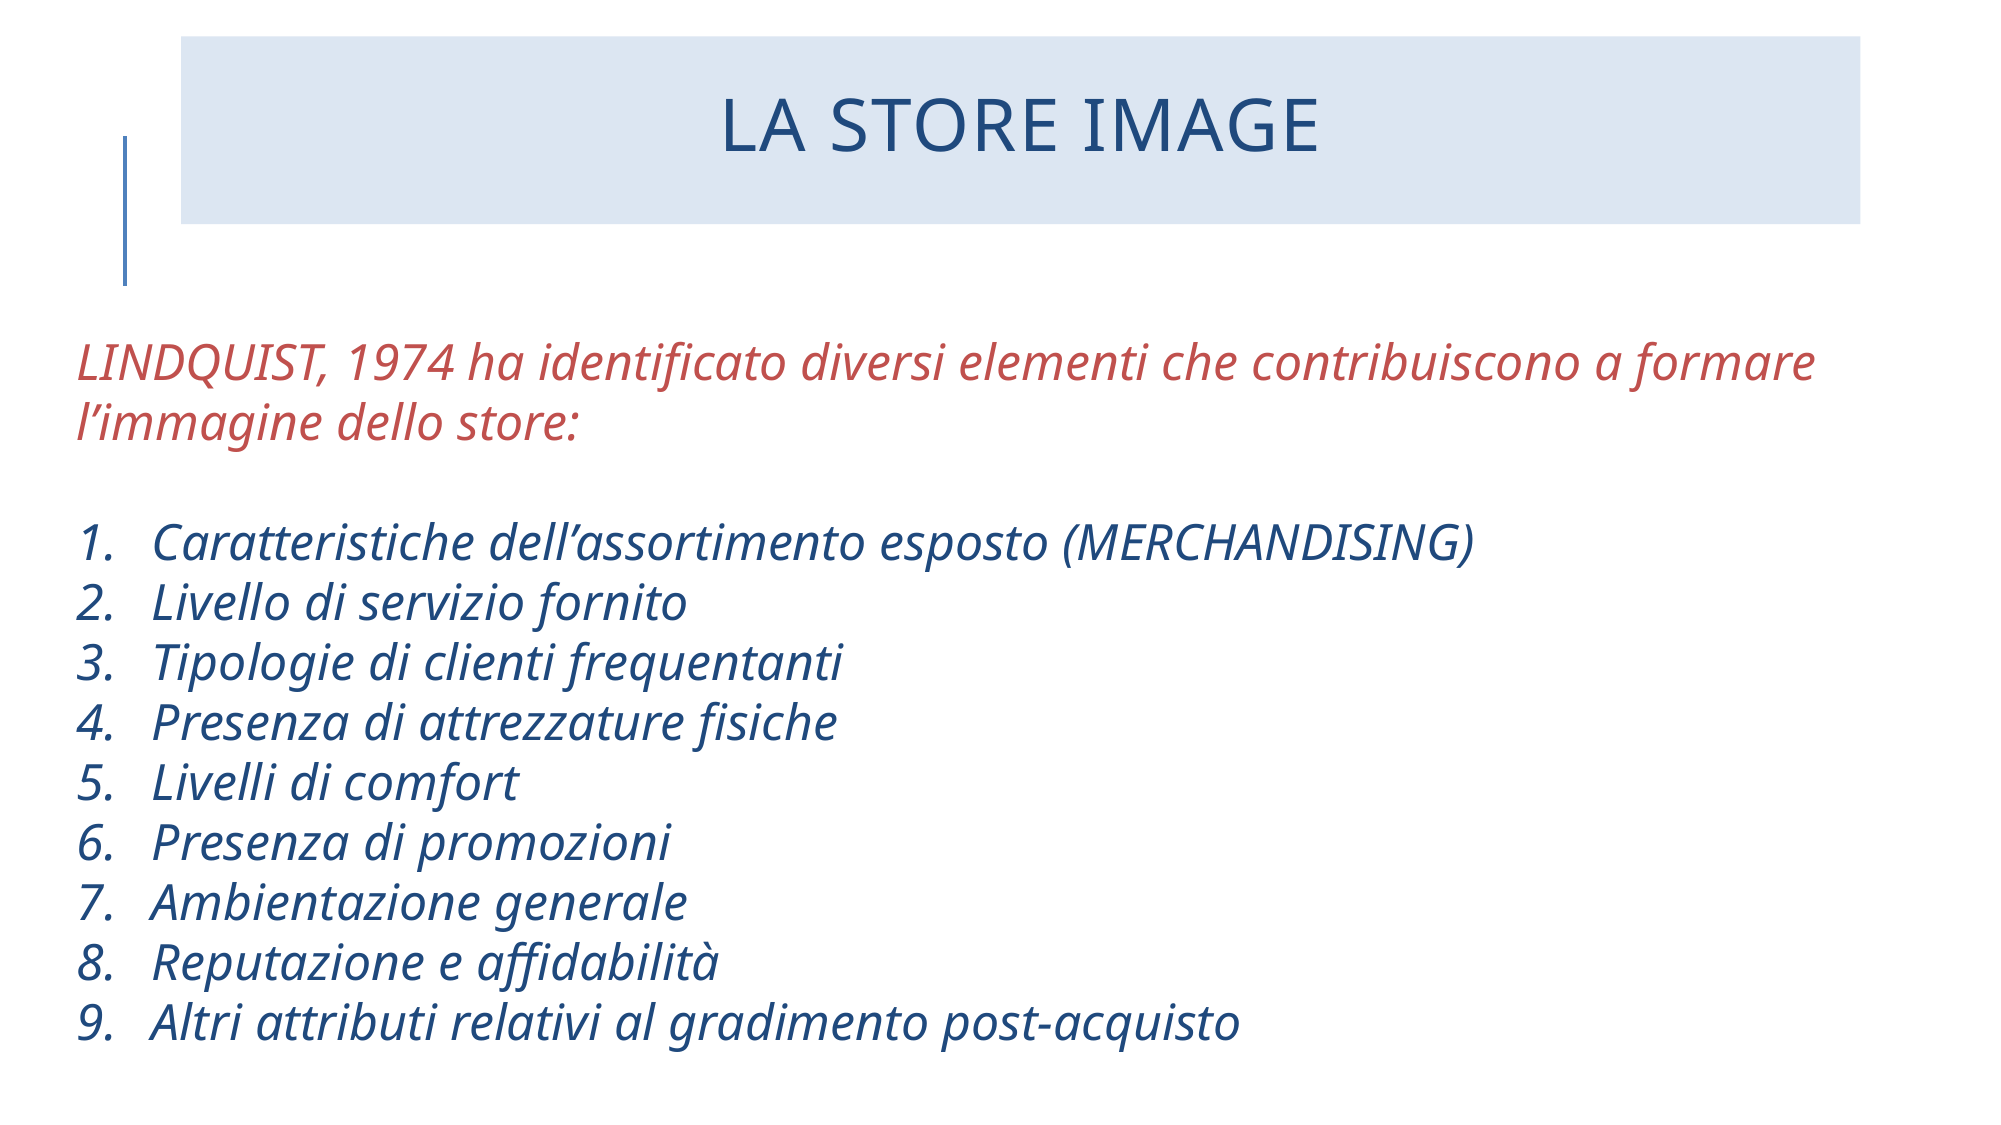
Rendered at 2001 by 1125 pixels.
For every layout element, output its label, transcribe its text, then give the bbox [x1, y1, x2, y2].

title LA STORE IMAGE [181, 36, 1861, 225]
text_box LINDQUIST, 1974 ha identificato diversi elementi che contribuiscono a formare l’immagine dello store: Caratteristiche dell’assortimento esposto (MERCHANDISING) Livello di servizio fornito Tipologie di clienti frequentanti Presenza di attrezzature fisiche Livelli di comfort Presenza di promozioni Ambientazione generale Reputazione e affidabilità Altri attributi relativi al gradimento post-acquisto [62, 263, 1909, 1125]
